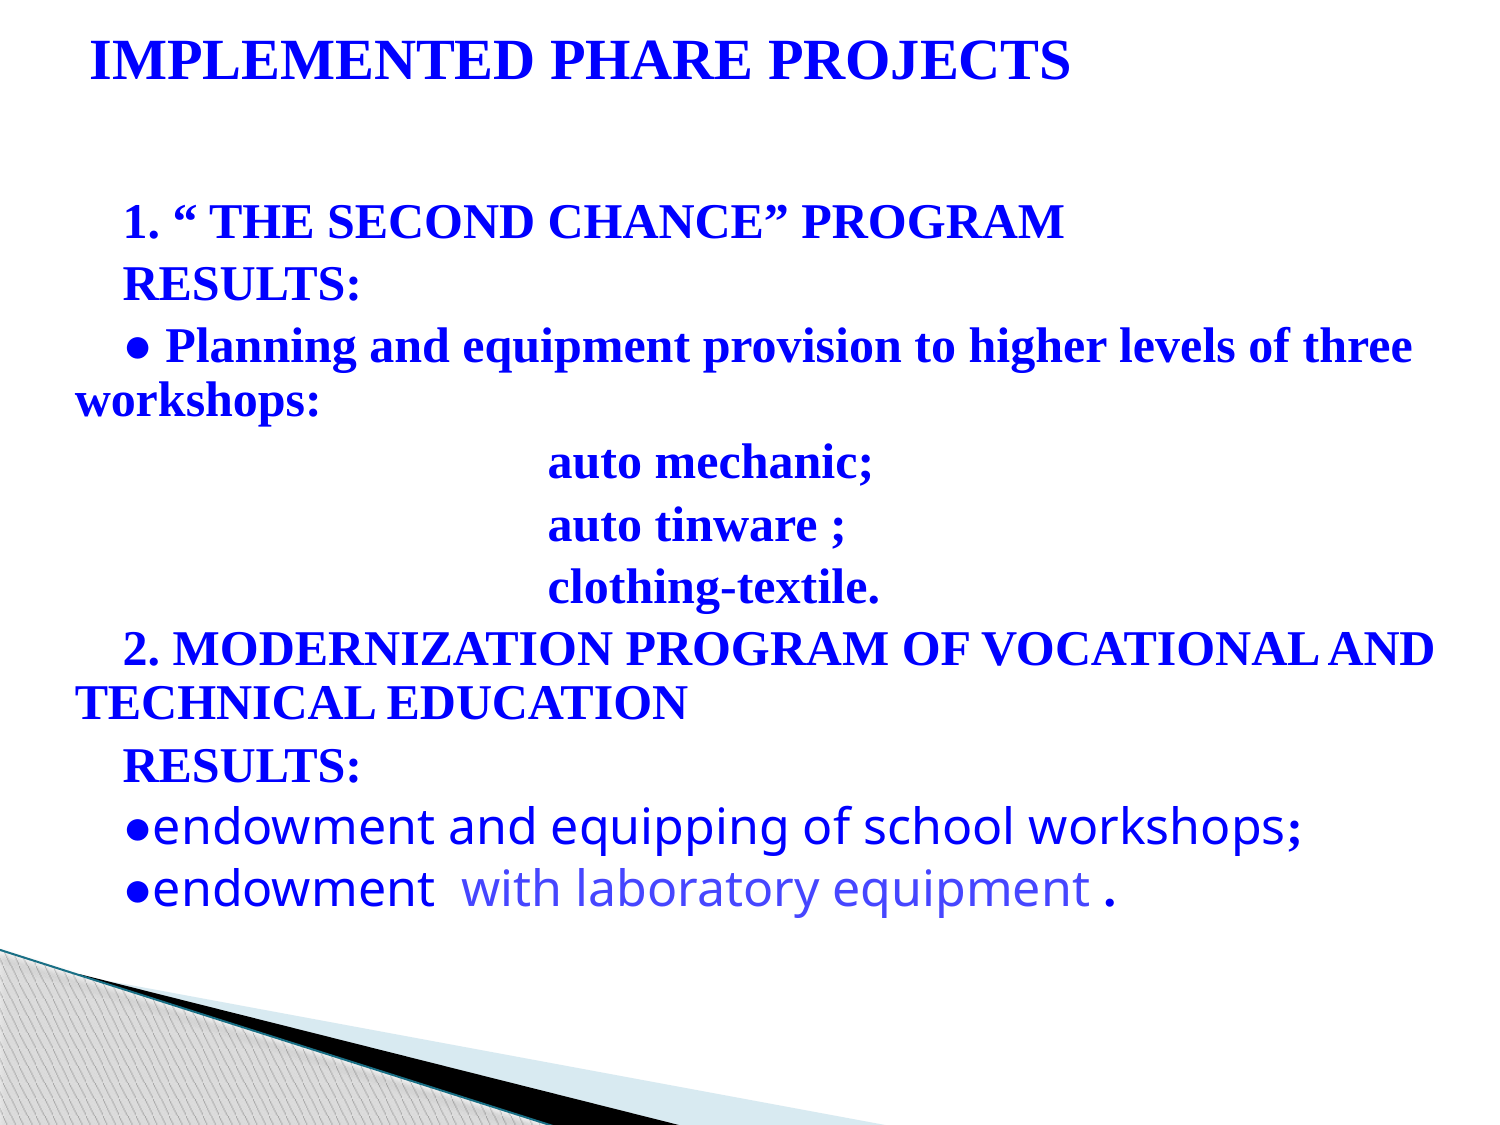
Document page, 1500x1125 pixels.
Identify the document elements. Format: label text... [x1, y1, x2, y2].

list 1. “ THE SECOND CHANCE” PROGRAM RESULTS: ● Planning and equipment provision to higher levels of three workshops: auto mechanic; auto tinware ; clothing-textile. 2. MODERNIZATION PROGRAM OF VOCATIONAL AND TECHNICAL EDUCATION RESULTS: ●endowment and equipping of school workshops; ●endowment with laboratory equipment . [0, 187, 1463, 975]
title IMPLEMENTED PHARE PROJECTS [75, 0, 1425, 113]
